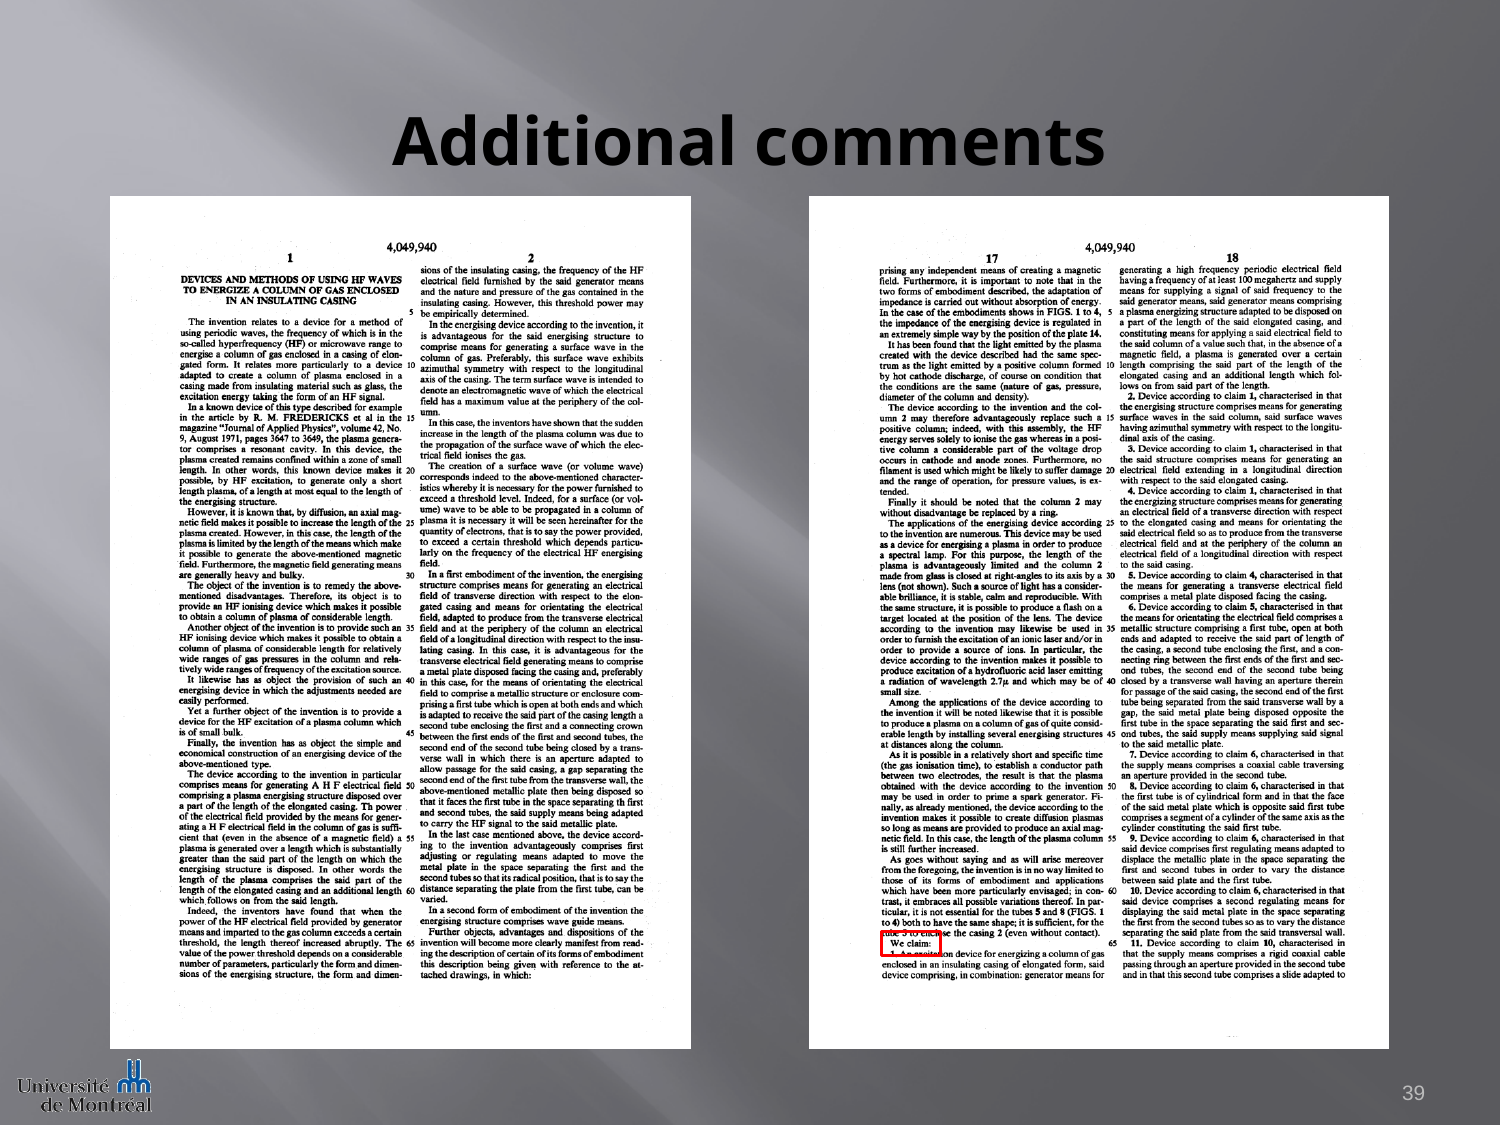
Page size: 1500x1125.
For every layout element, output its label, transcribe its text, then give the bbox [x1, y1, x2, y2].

title Additional comments [75, 45, 1425, 233]
picture [808, 196, 1390, 1049]
picture [0, 196, 692, 1125]
slide_number 39 [1299, 1078, 1425, 1113]
